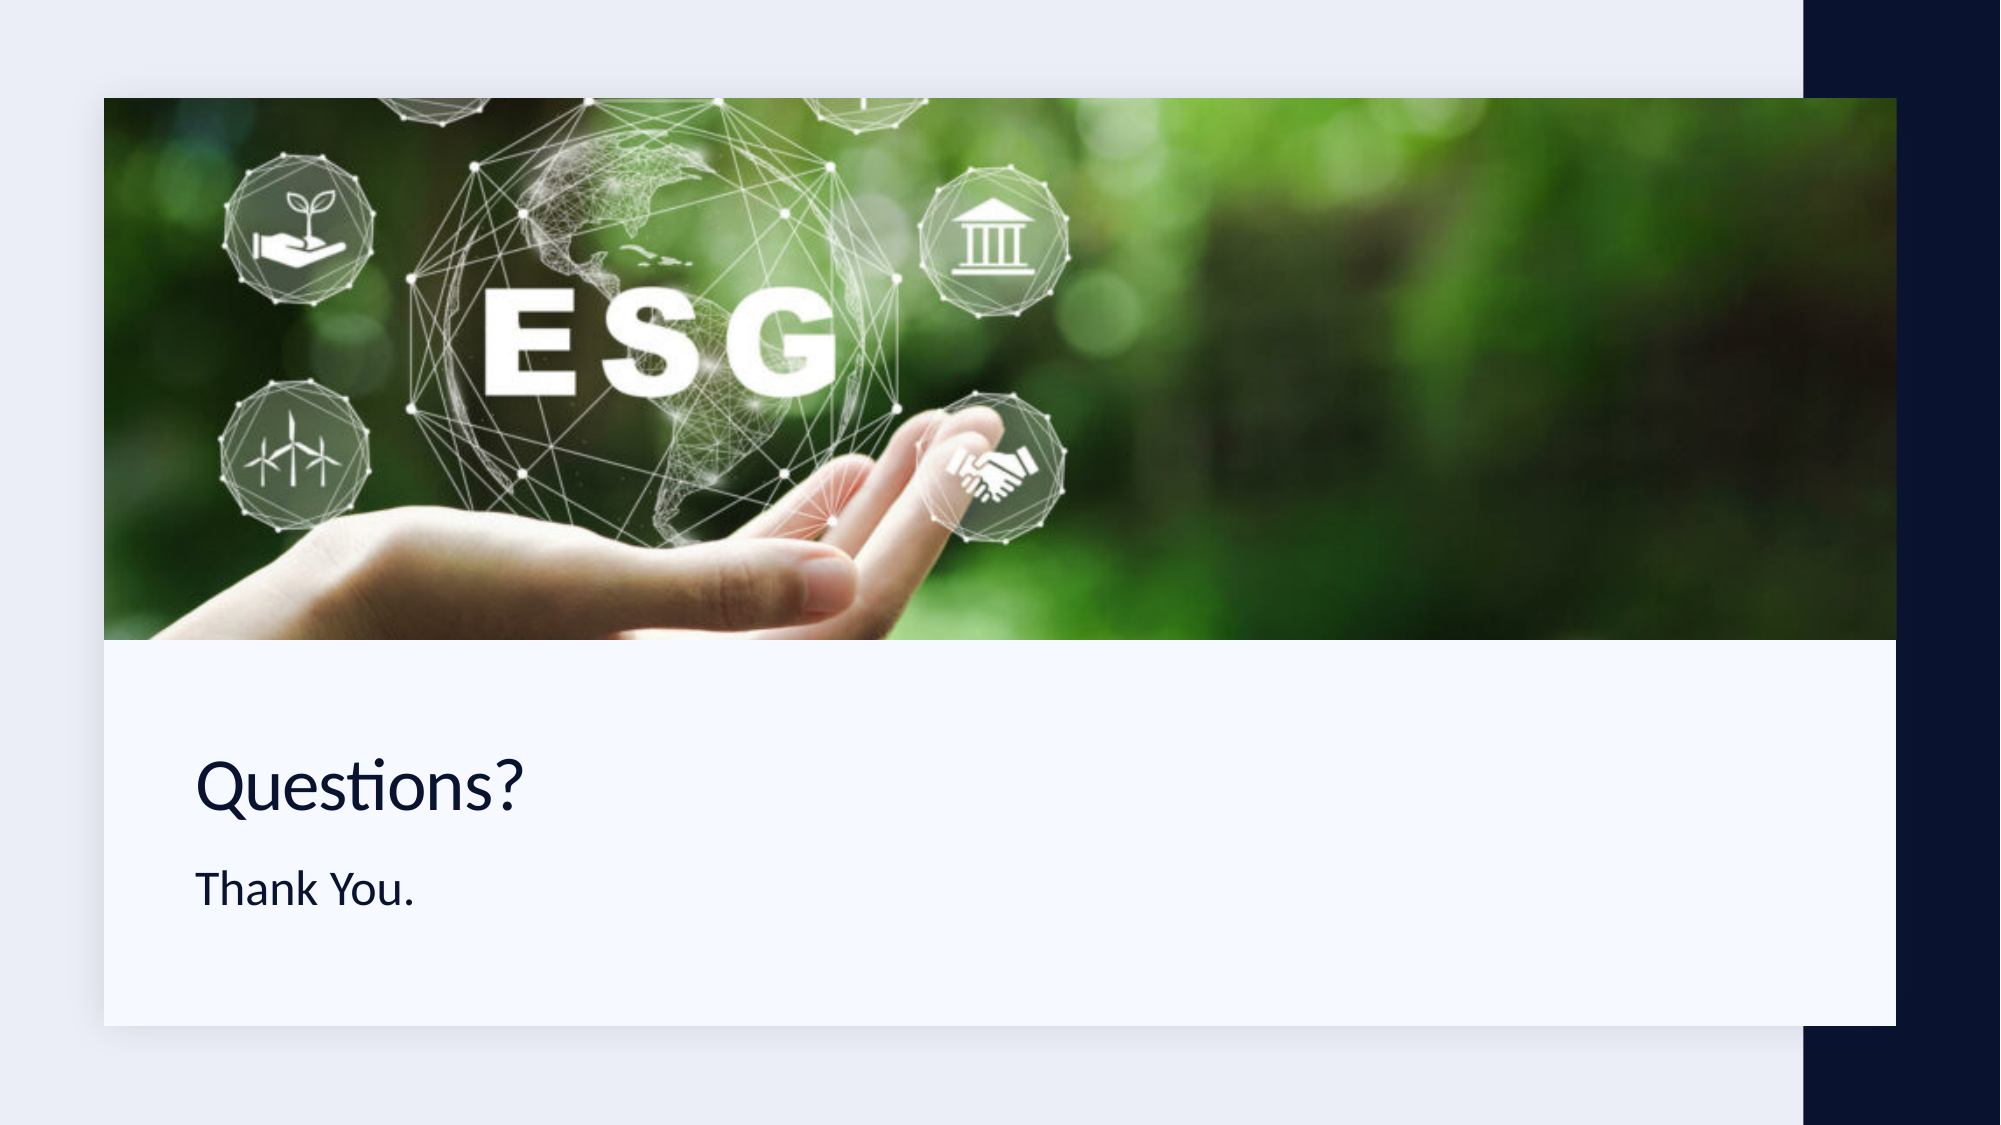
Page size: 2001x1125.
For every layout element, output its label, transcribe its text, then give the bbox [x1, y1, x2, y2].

picture [103, 98, 1898, 640]
title Questions? [180, 705, 1839, 828]
list Thank You. [180, 855, 1839, 956]
